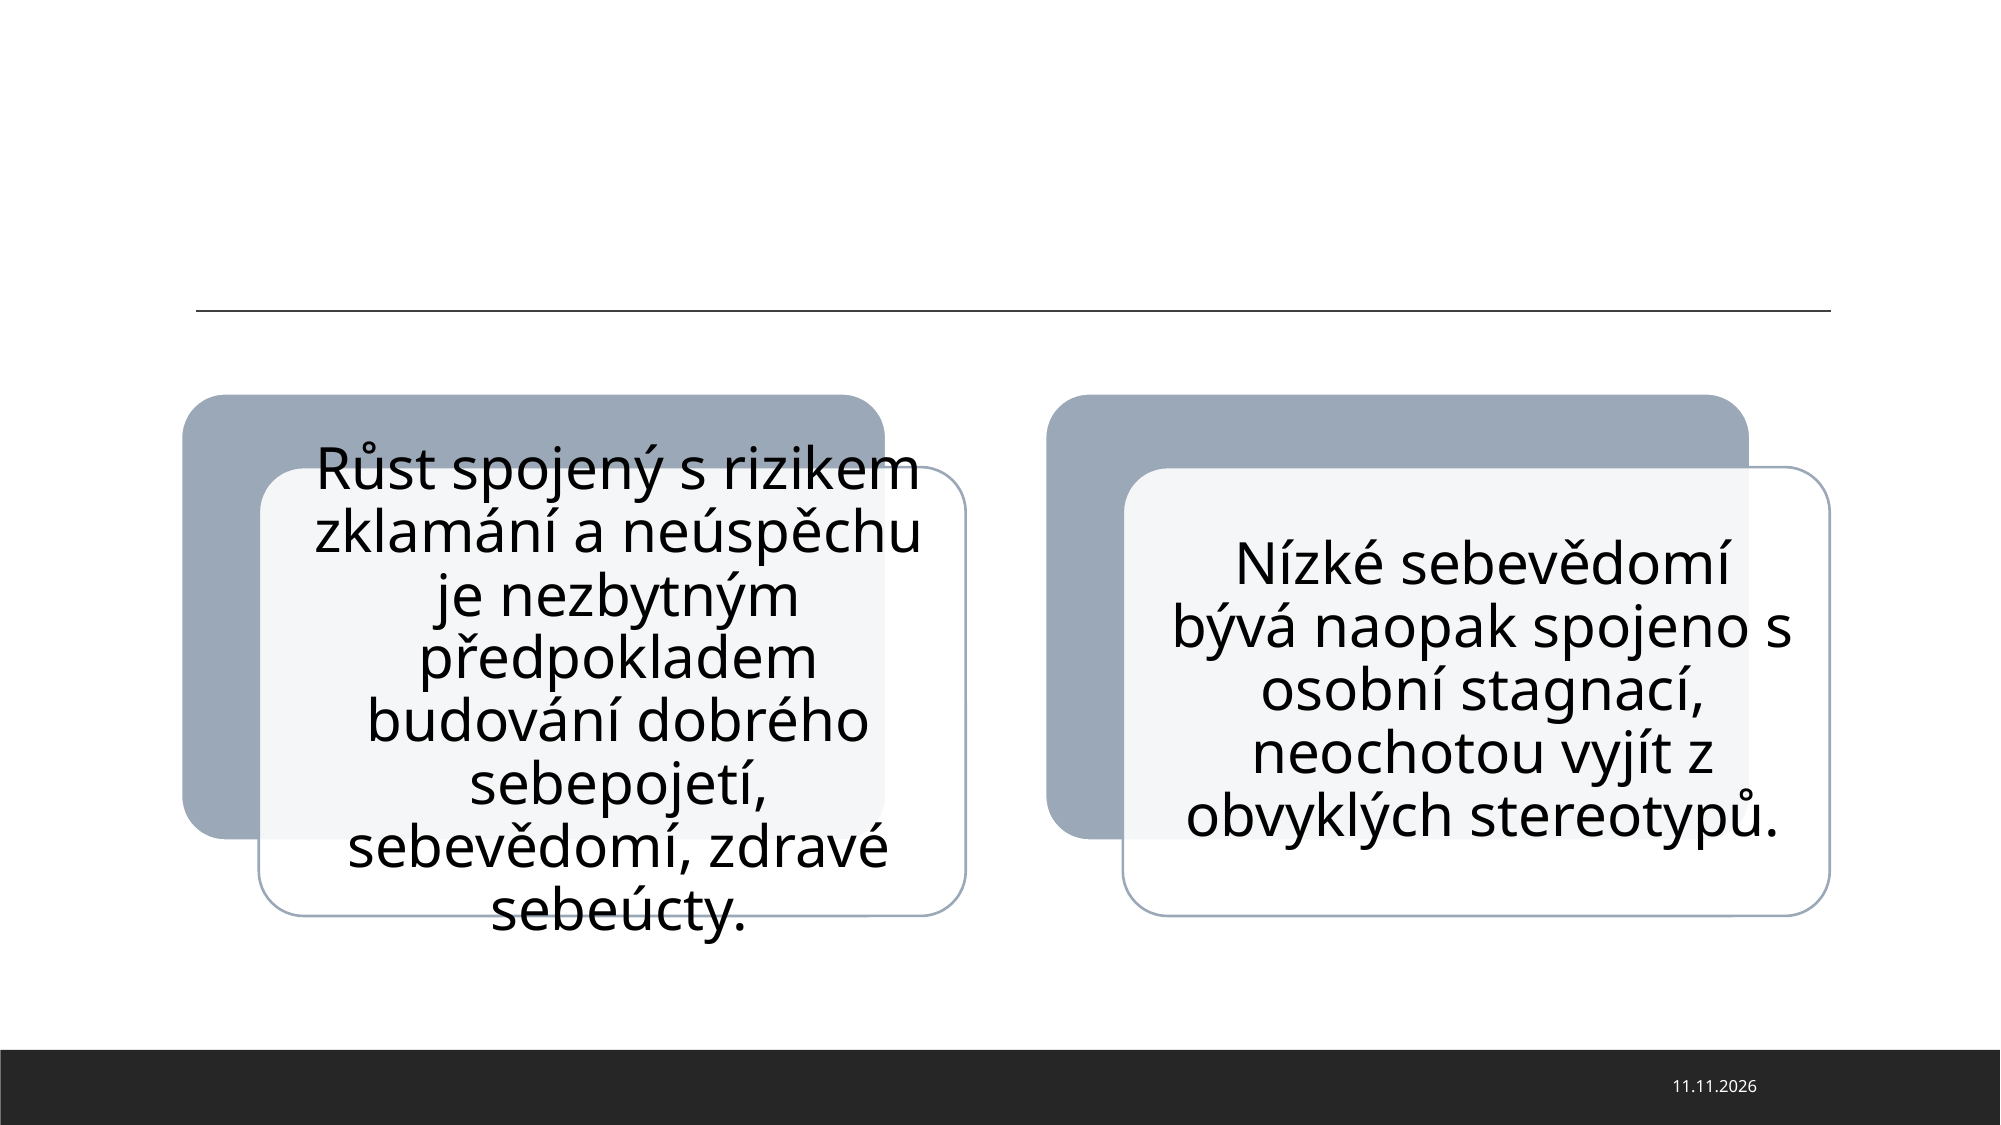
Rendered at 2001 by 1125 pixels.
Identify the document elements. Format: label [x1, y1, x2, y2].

slide_number [1348, 1057, 1773, 1118]
list [179, 345, 1831, 964]
